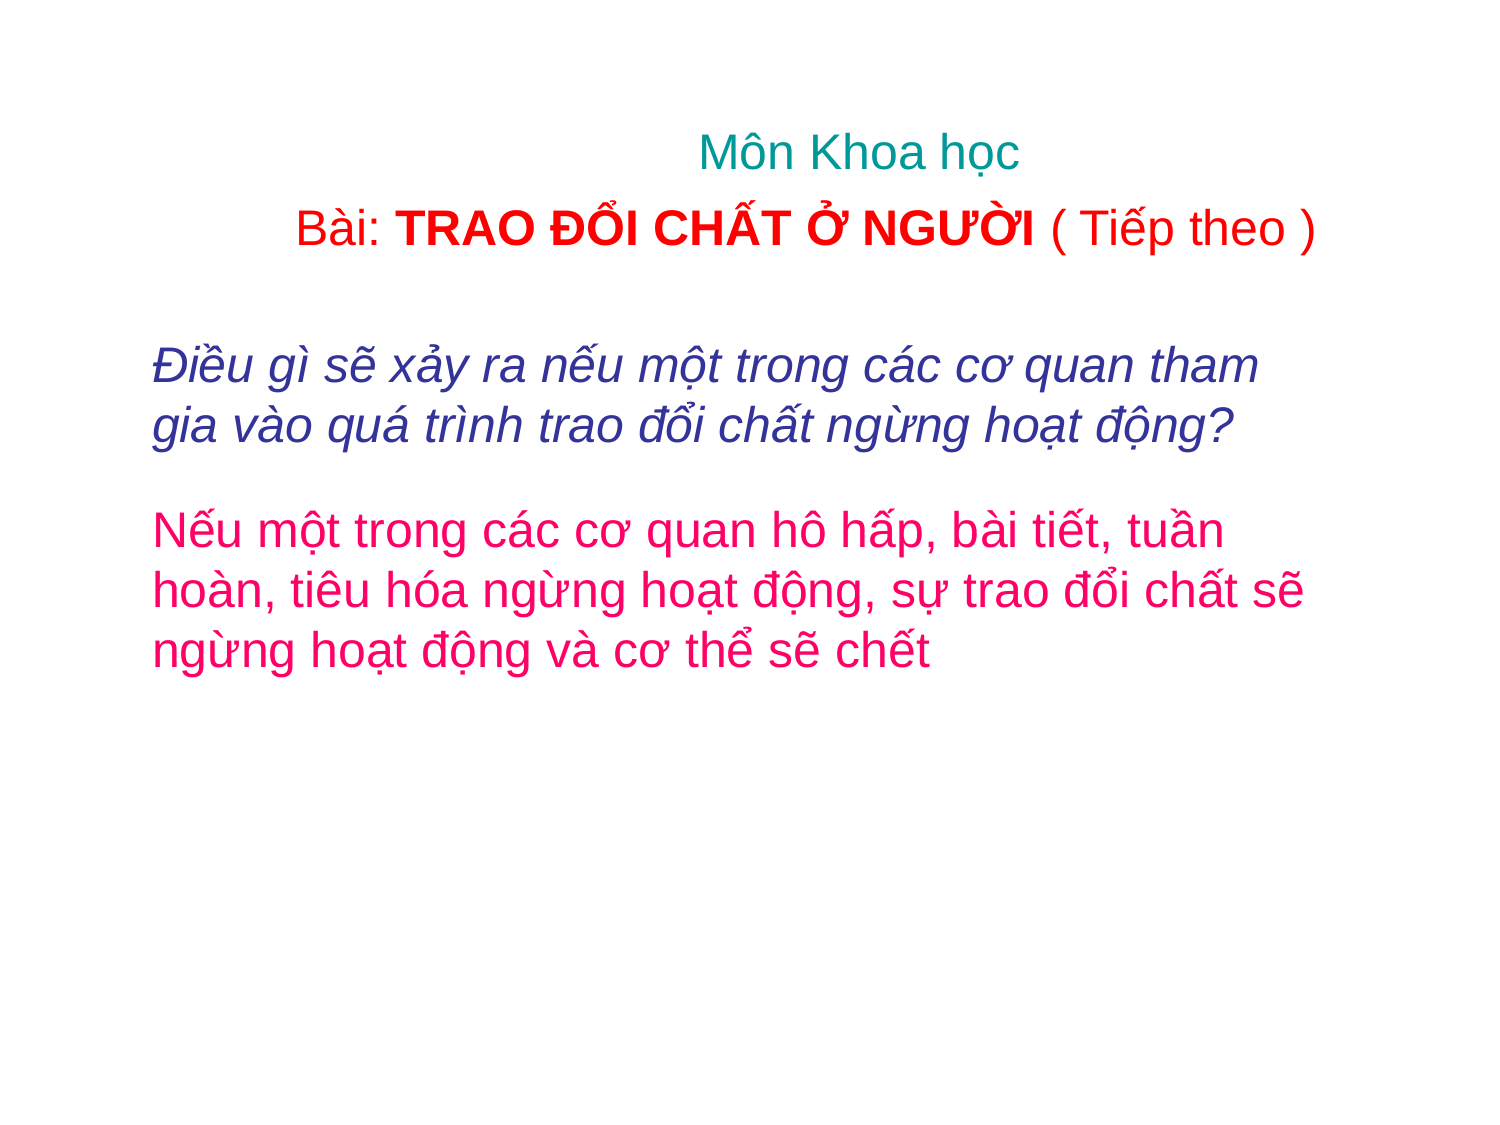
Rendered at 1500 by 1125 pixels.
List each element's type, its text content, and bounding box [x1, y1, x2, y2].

text_box Môn Khoa học [599, 112, 1063, 187]
text_box Điều gì sẽ xảy ra nếu một trong các cơ quan tham gia vào quá trình trao đổi chất ngừng hoạt động? [137, 324, 1338, 460]
text_box Nếu một trong các cơ quan hô hấp, bài tiết, tuần hoàn, tiêu hóa ngừng hoạt động, sự trao đổi chất sẽ ngừng hoạt động và cơ thể sẽ chết [137, 490, 1338, 685]
text_box Bài: TRAO ĐỔI CHẤT Ở NGƯỜI ( Tiếp theo ) [274, 187, 1338, 263]
